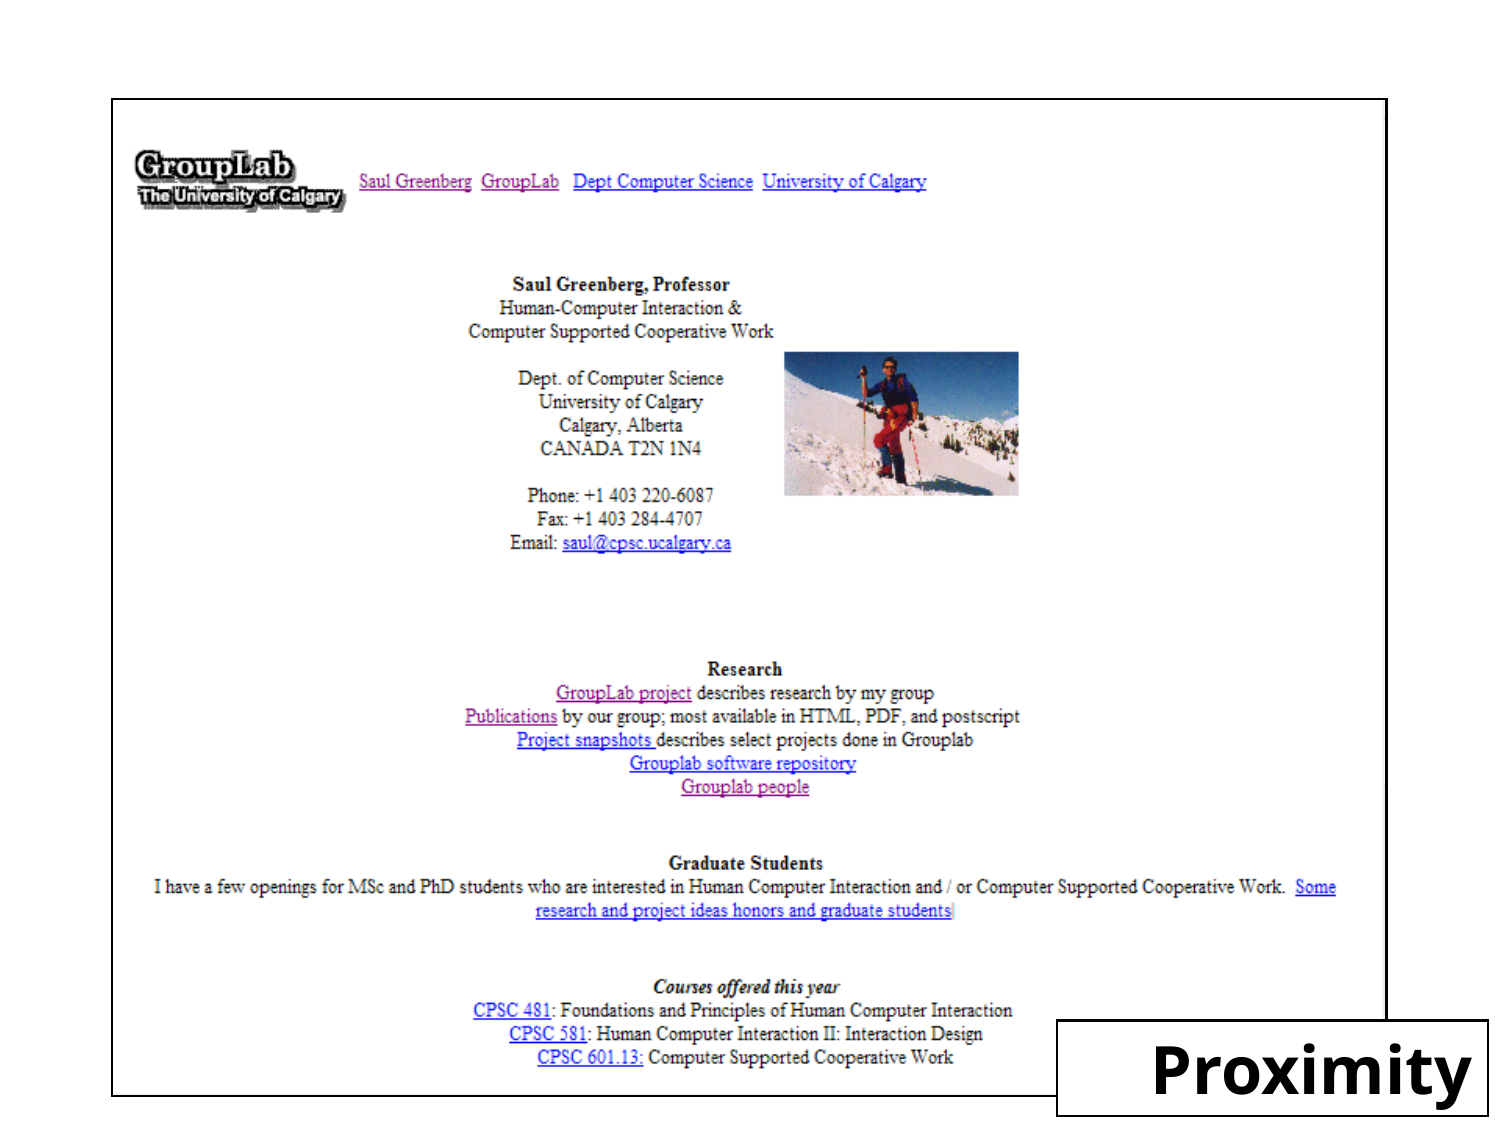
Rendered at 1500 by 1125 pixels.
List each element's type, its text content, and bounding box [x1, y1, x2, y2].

picture [112, 99, 1386, 1096]
text_box Proximity [1056, 1020, 1488, 1116]
